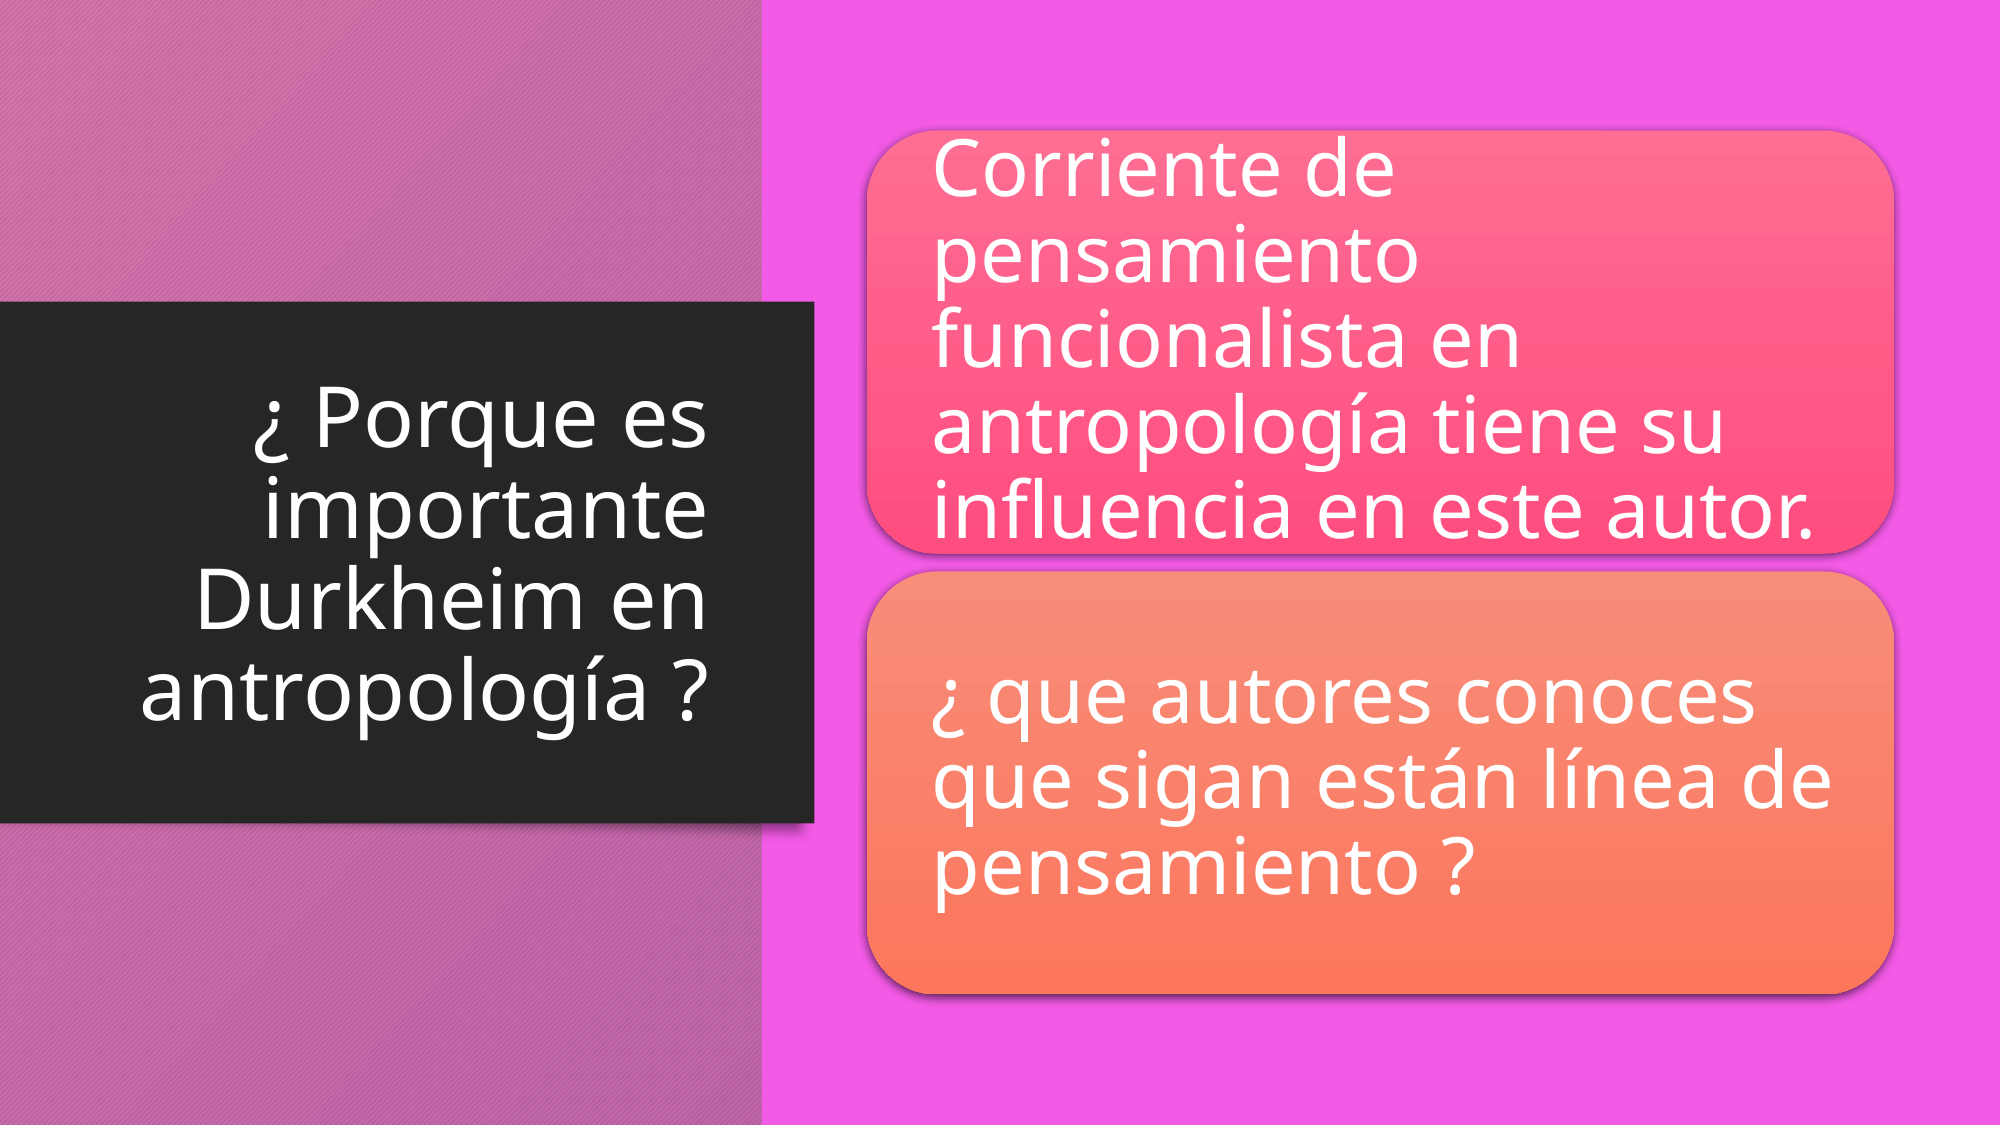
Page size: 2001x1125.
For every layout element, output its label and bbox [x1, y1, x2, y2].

list [866, 104, 1895, 1021]
picture [0, 0, 2000, 1125]
